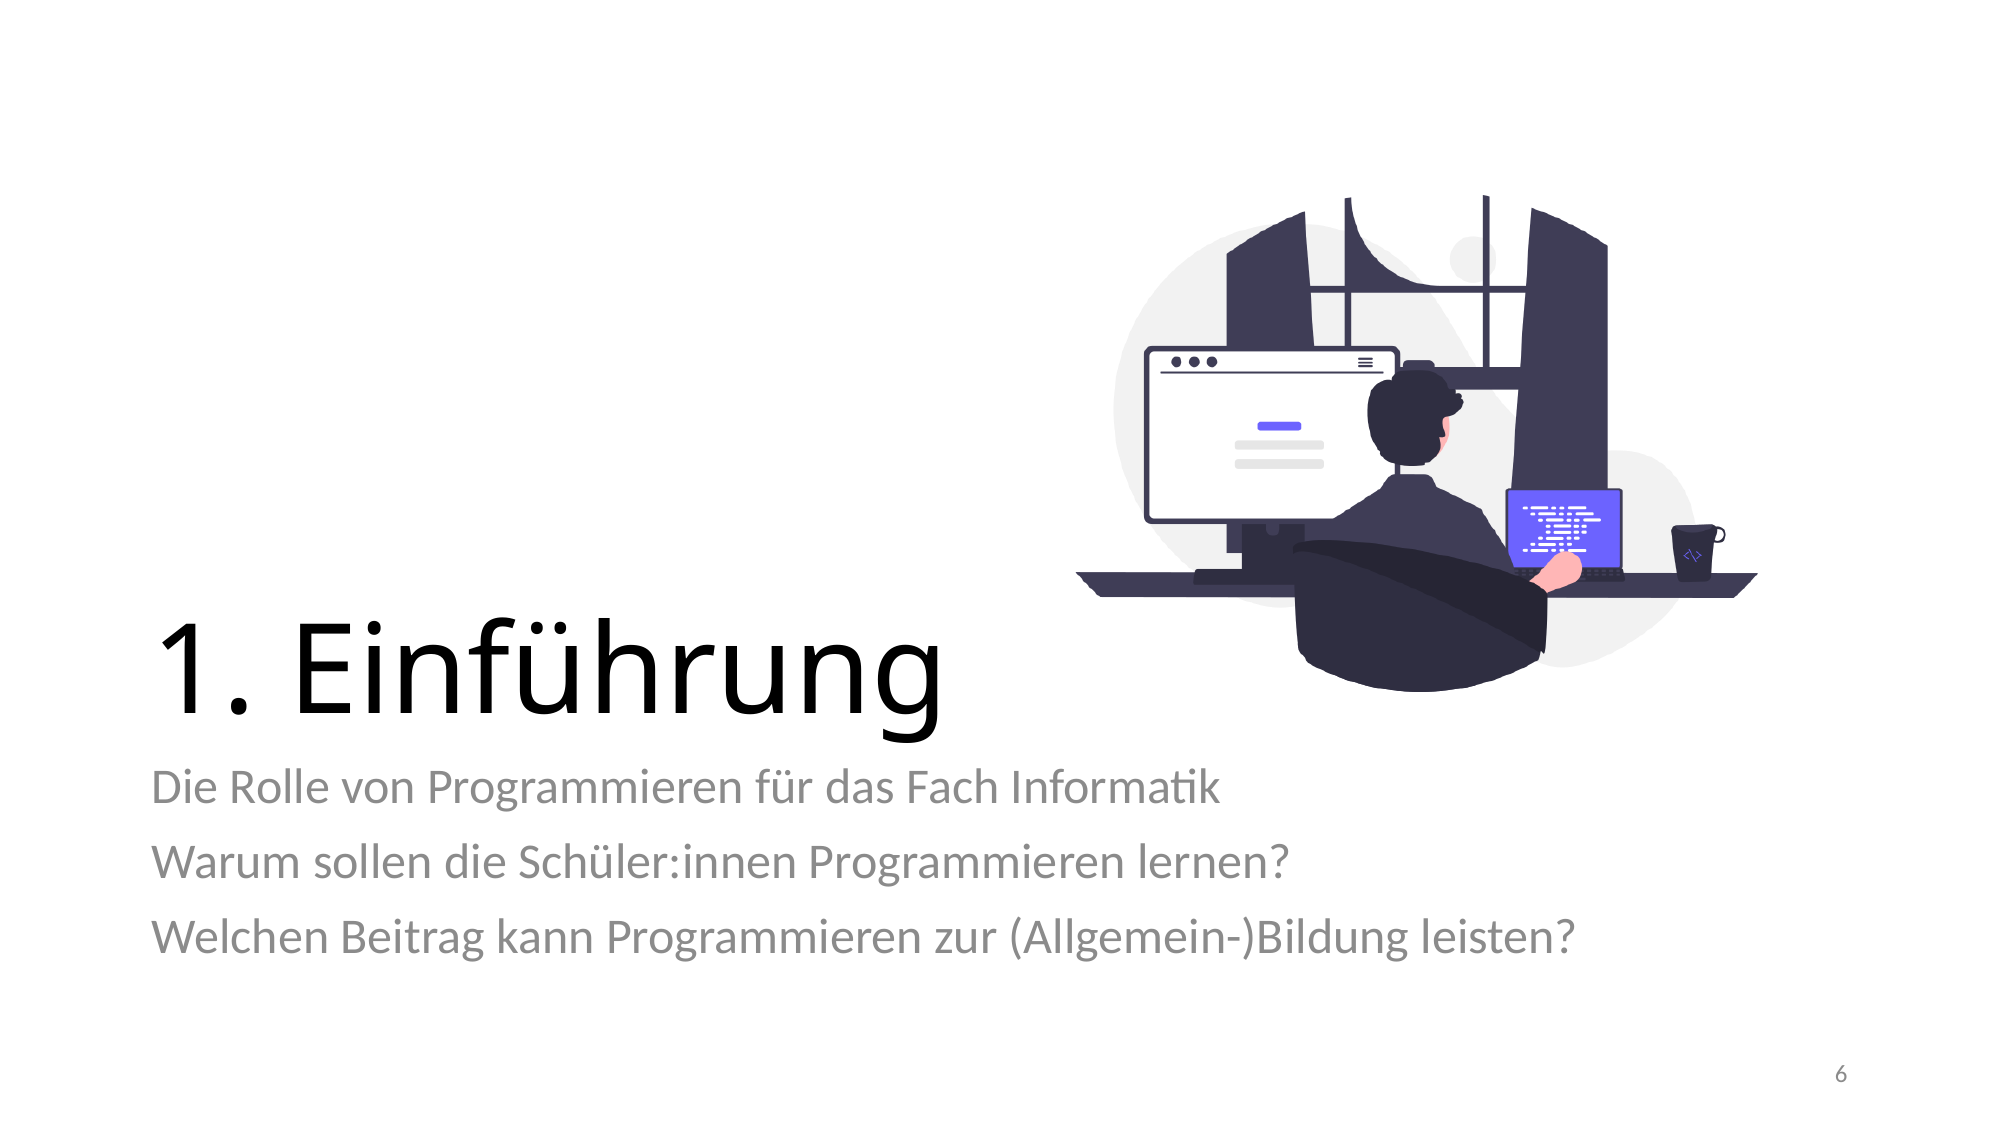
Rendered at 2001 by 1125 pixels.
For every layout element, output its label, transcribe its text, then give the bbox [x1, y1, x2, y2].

title 1. Einführung [136, 280, 971, 749]
list Die Rolle von Programmieren für das Fach Informatik Warum sollen die Schüler:innen Programmieren lernen? Welchen Beitrag kann Programmieren zur (Allgemein-)Bildung leisten? [136, 752, 1862, 999]
slide_number 6 [1412, 1042, 1863, 1103]
picture [971, 125, 1862, 761]
